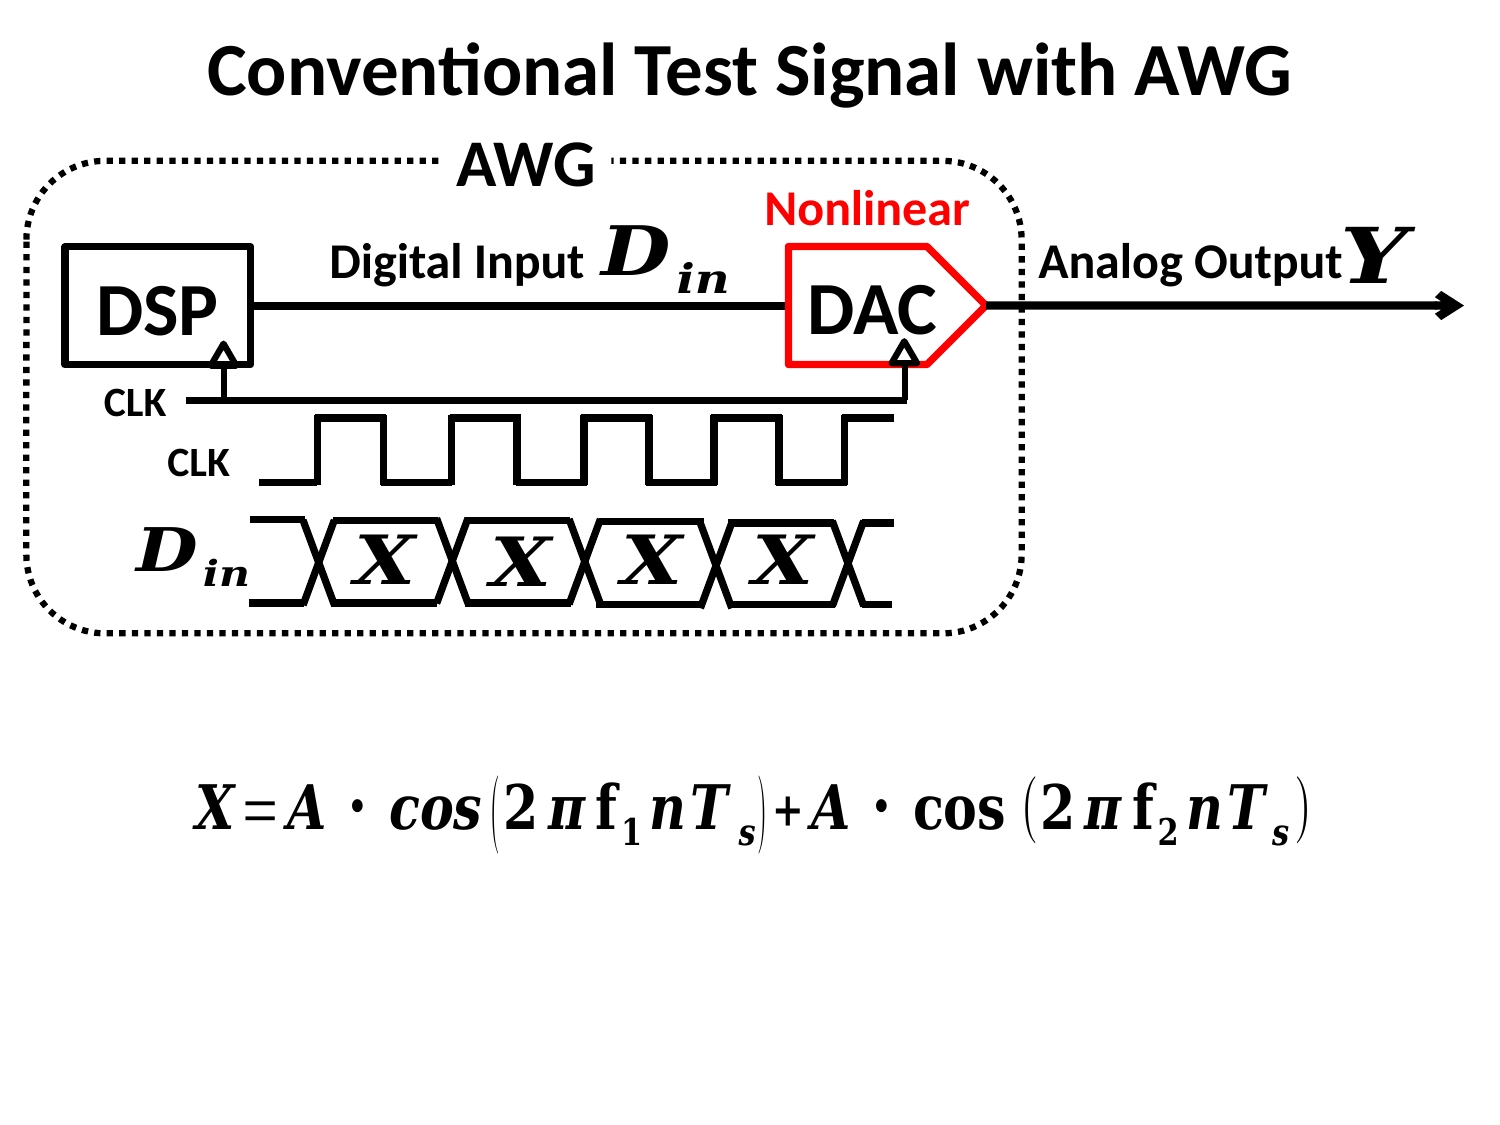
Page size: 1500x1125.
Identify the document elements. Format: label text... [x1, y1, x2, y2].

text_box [302, 519, 335, 606]
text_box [210, 343, 237, 402]
text_box AWG [441, 112, 612, 207]
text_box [436, 518, 469, 604]
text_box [568, 518, 601, 605]
title Conventional Test Signal with AWG [75, 0, 1425, 160]
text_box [64, 246, 251, 366]
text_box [1021, 215, 1422, 303]
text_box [700, 522, 732, 609]
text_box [312, 215, 731, 303]
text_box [761, 246, 987, 365]
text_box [891, 341, 918, 400]
text_box [24, 158, 1024, 636]
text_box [832, 520, 864, 607]
text_box Nonlinear [749, 167, 985, 243]
